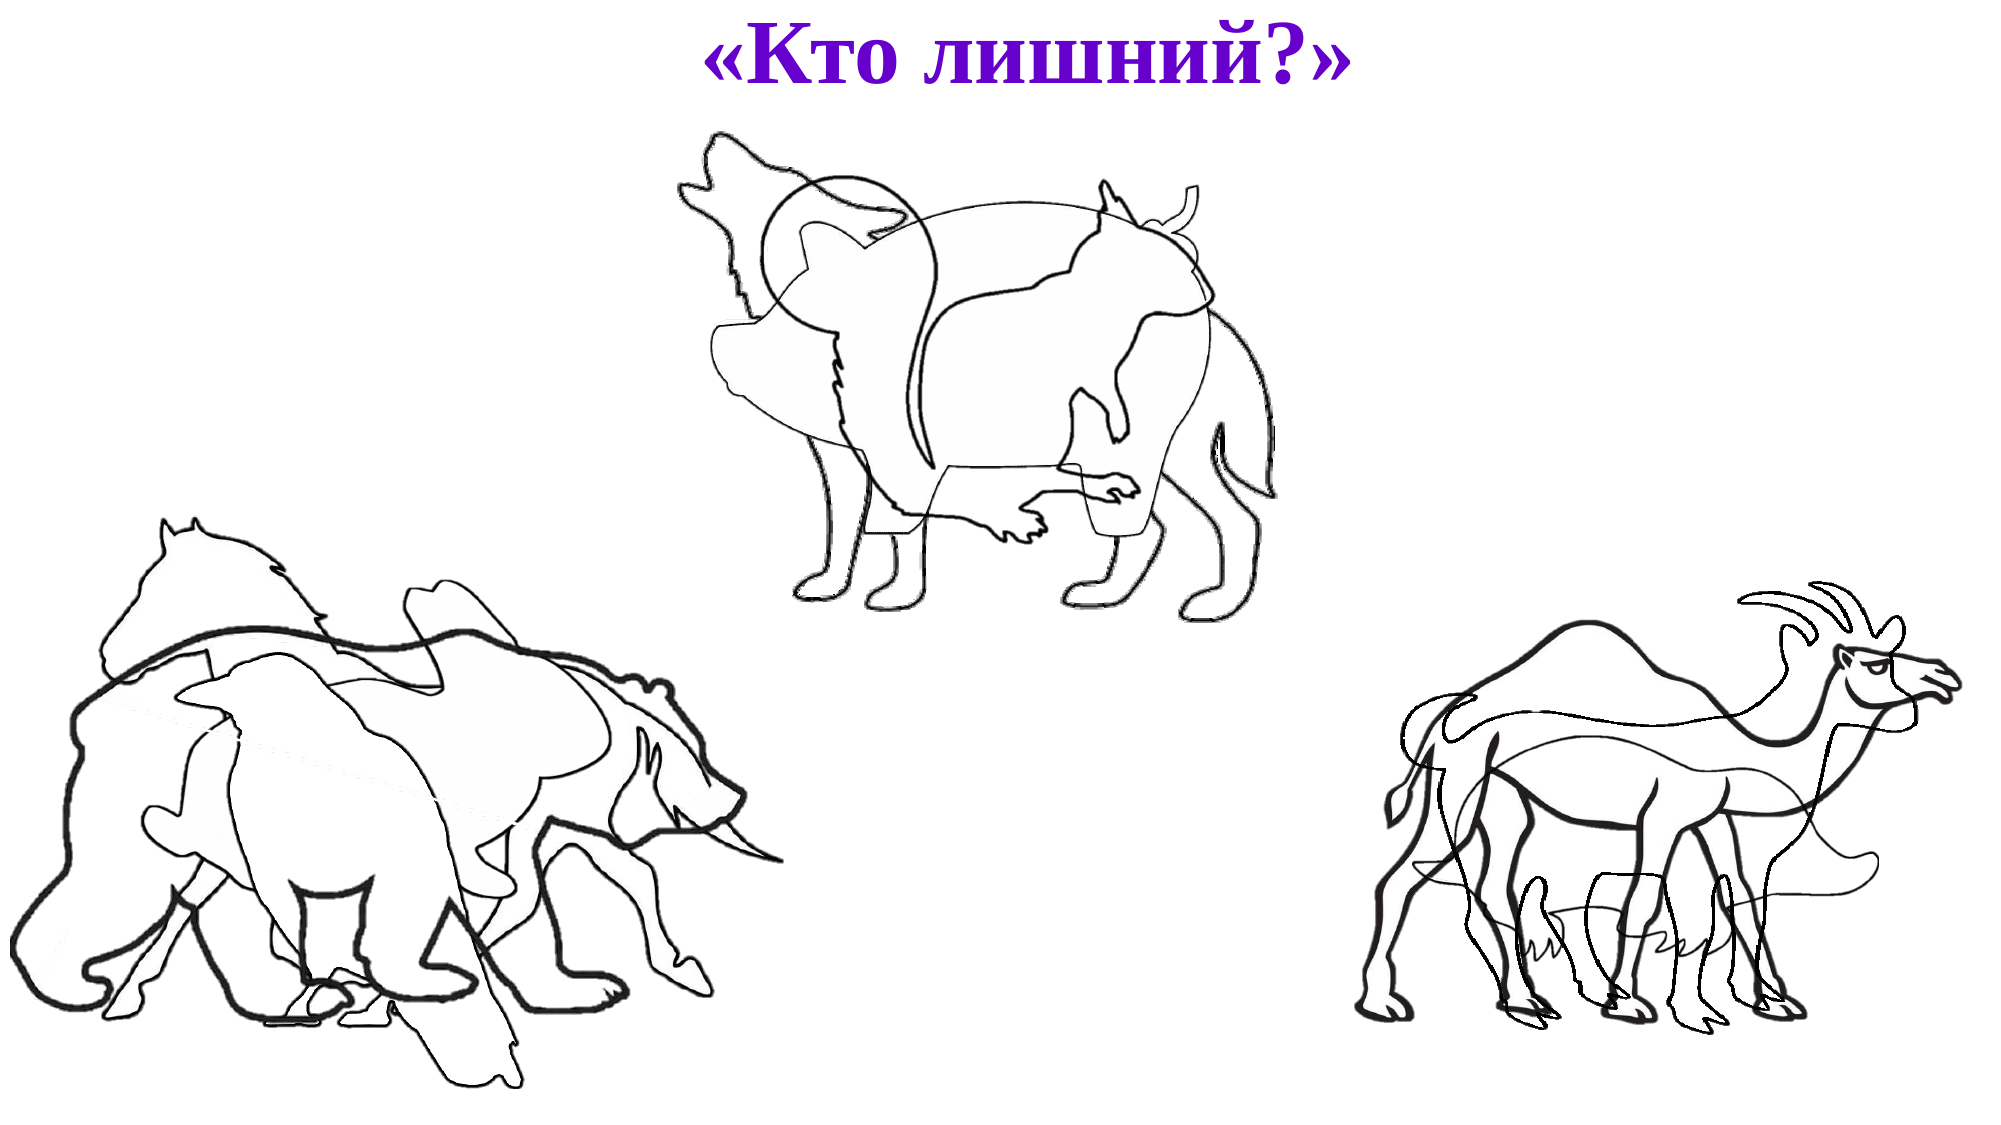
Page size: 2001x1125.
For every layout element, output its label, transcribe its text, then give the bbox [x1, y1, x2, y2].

picture [1, 101, 1976, 1095]
text_box «Кто лишний?» [685, 0, 1371, 101]
